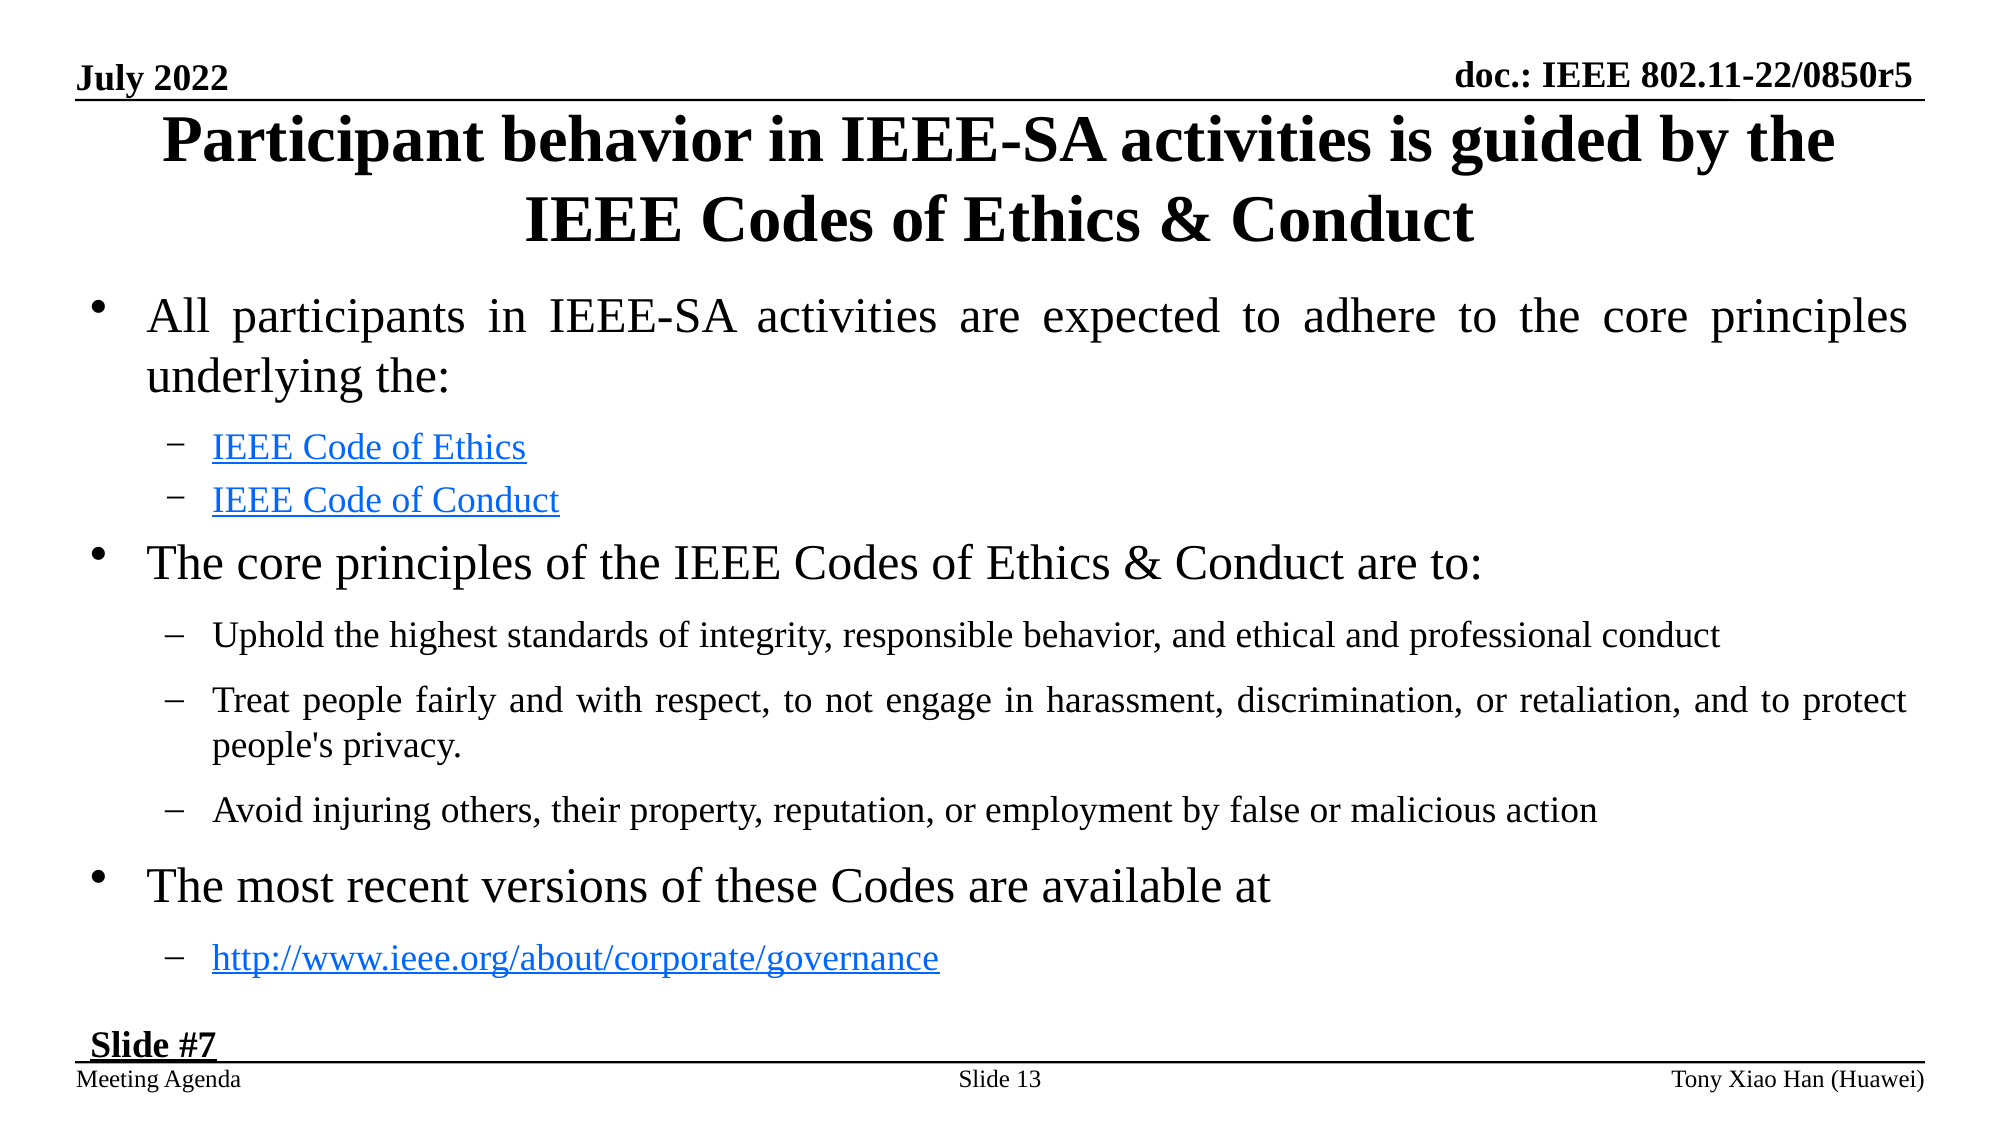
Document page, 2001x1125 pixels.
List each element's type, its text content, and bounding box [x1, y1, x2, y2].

text_box Participant behavior in IEEE-SA activities is guided by the IEEE Codes of Ethics & Conduct [75, 87, 1925, 263]
list All participants in IEEE-SA activities are expected to adhere to the core principles underlying the: IEEE Code of Ethics IEEE Code of Conduct The core principles of the IEEE Codes of Ethics & Conduct are to: Uphold the highest standards of integrity, responsible behavior, and ethical and professional conduct Treat people fairly and with respect, to not engage in harassment, discrimination, or retaliation, and to protect people's privacy. Avoid injuring others, their property, reputation, or employment by false or malicious action The most recent versions of these Codes are available at http://www.ieee.org/about/corporate/governance [75, 275, 1925, 1038]
text_box Slide #7 [75, 1012, 232, 1073]
